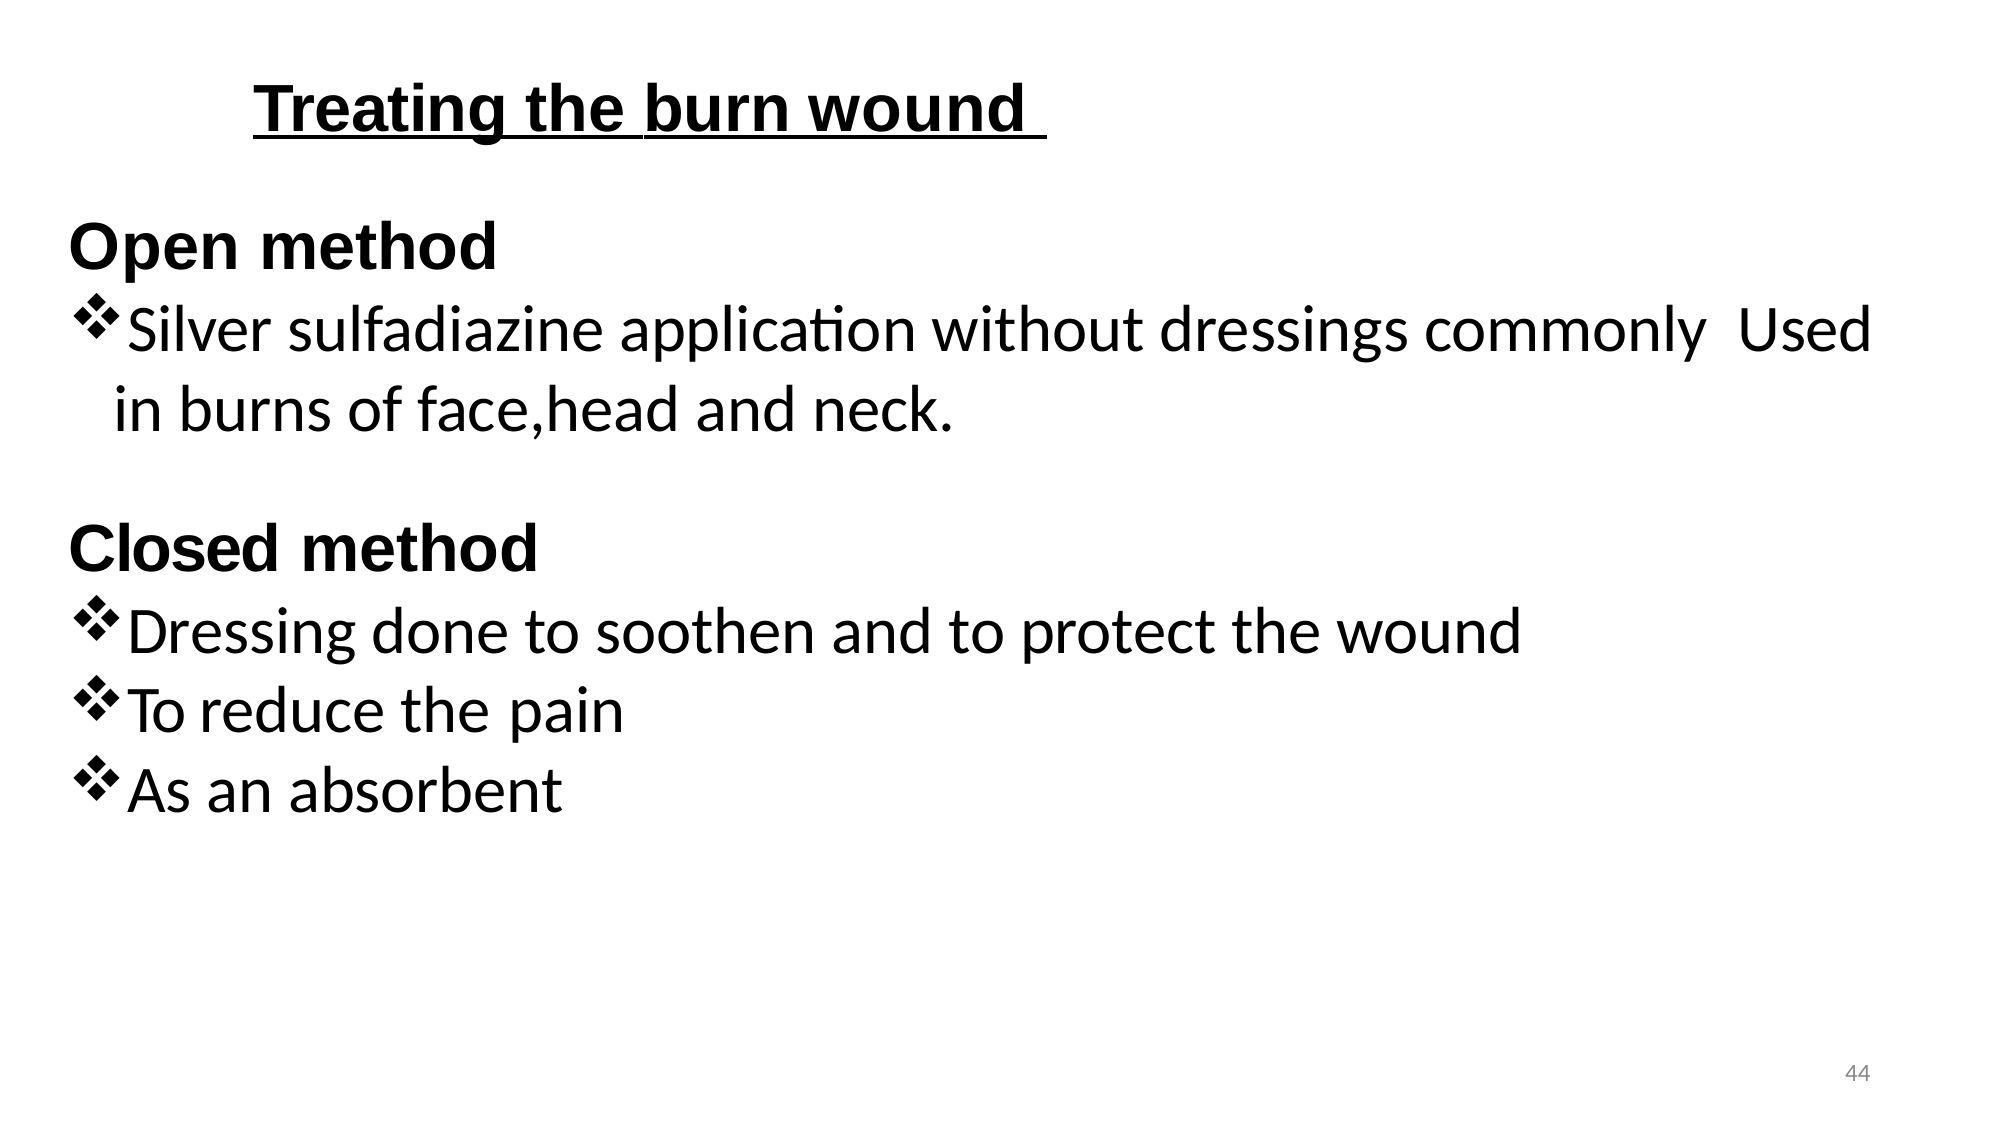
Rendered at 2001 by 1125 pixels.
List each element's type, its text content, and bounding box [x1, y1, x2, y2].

text_box 44 [1843, 1060, 1883, 1087]
text_box Treating the burn wound Open method Silver sulfadiazine application without dressings commonly Used in burns of face,head and neck. Closed method Dressing done to soothen and to protect the wound To reduce the pain As an absorbent [66, 62, 1883, 827]
